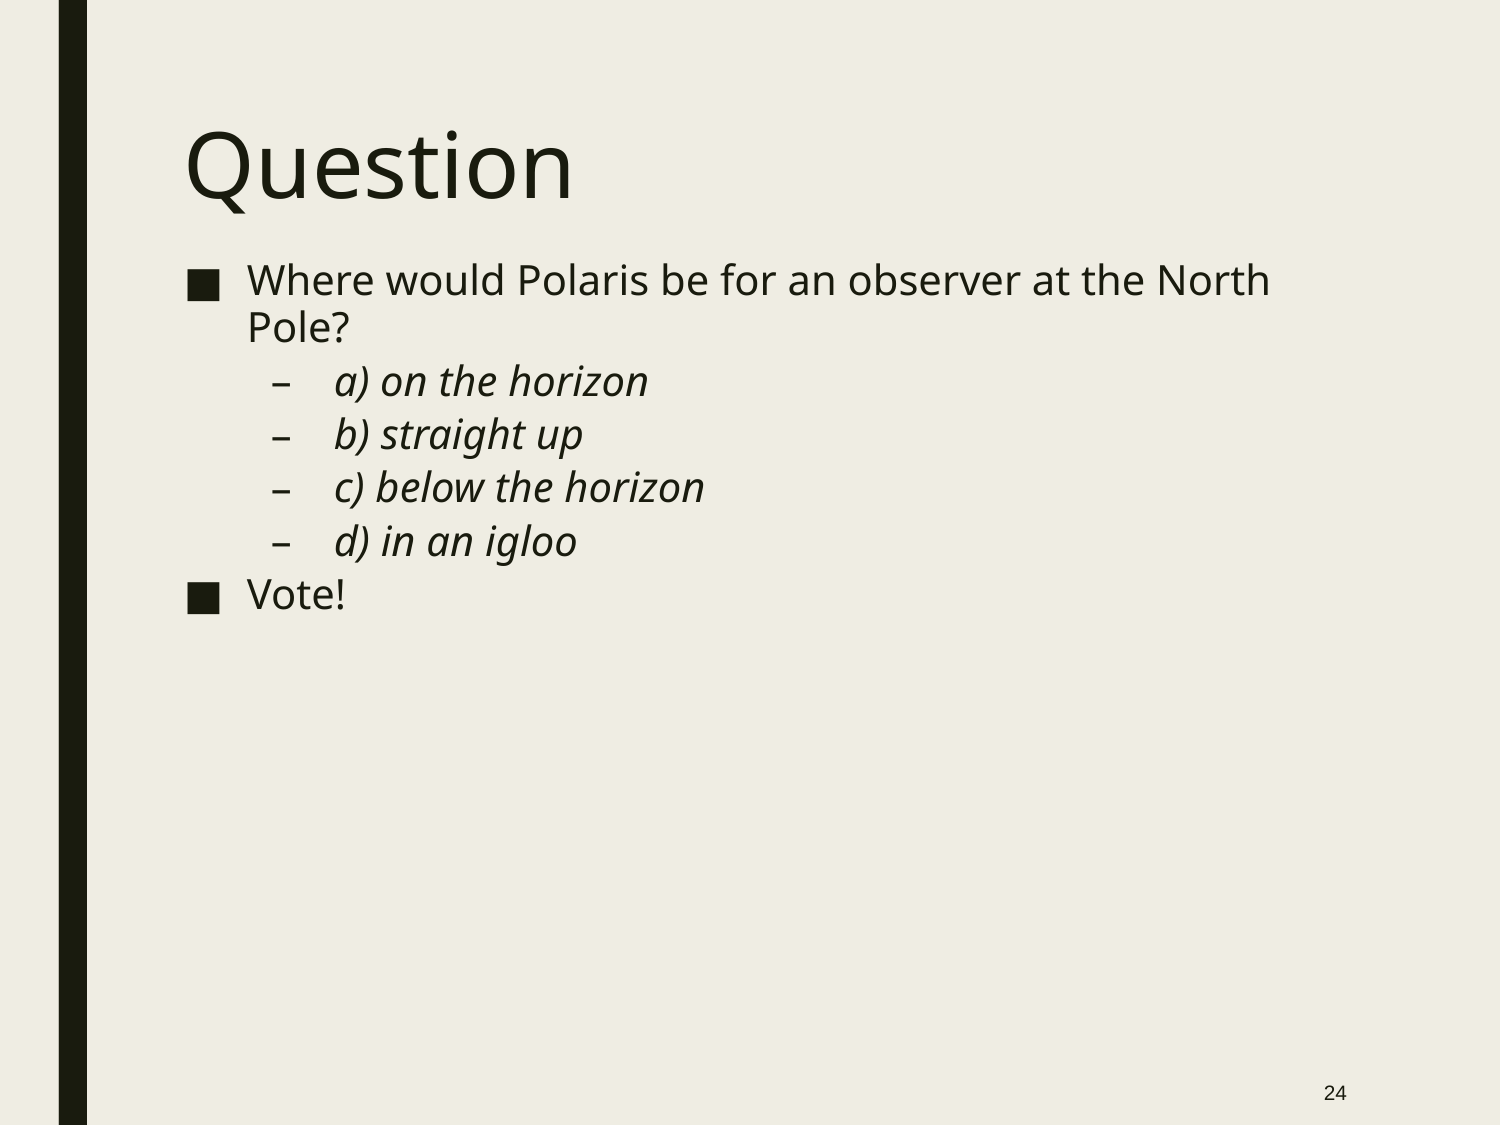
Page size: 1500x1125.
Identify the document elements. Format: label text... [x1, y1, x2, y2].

slide_number 24 [1165, 1058, 1362, 1125]
title Question [168, 112, 1351, 233]
list Where would Polaris be for an observer at the North Pole? a) on the horizon b) straight up c) below the horizon d) in an igloo Vote! [168, 250, 1351, 1001]
